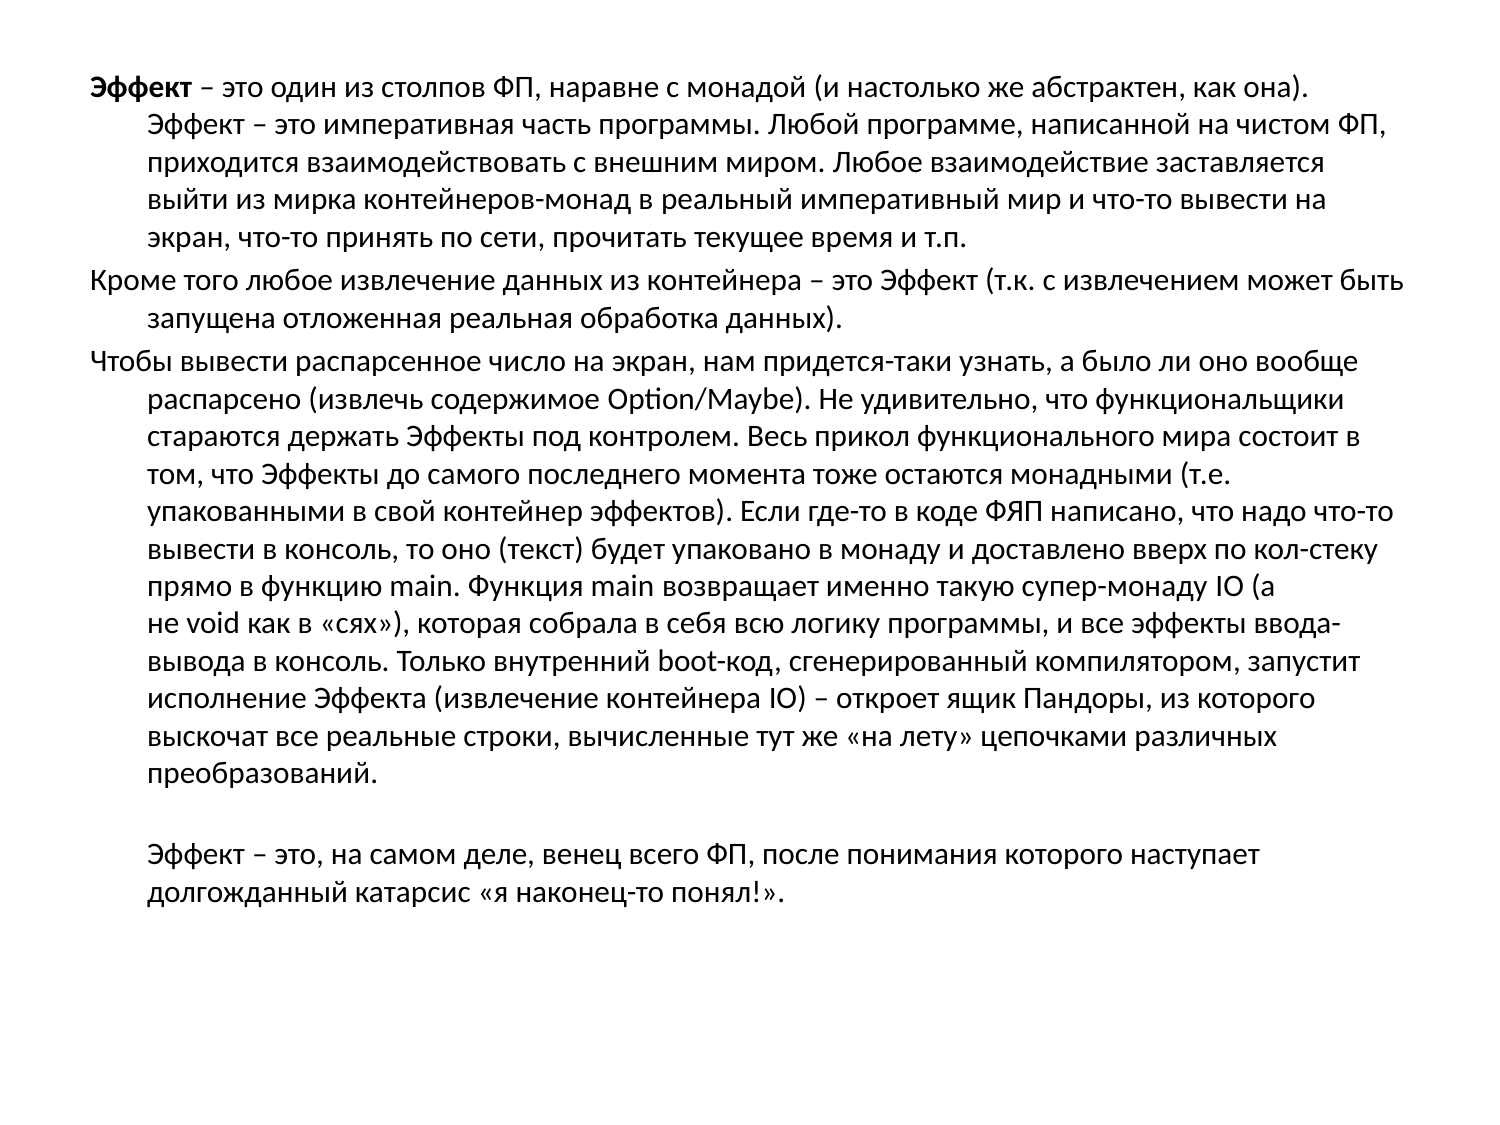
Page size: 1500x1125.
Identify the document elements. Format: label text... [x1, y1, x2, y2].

list Эффект – это один из столпов ФП, наравне с монадой (и настолько же абстрактен, как она). Эффект – это императивная часть программы. Любой программе, написанной на чистом ФП, приходится взаимодействовать с внешним миром. Любое взаимодействие заставляется выйти из мирка контейнеров-монад в реальный императивный мир и что-то вывести на экран, что-то принять по сети, прочитать текущее время и т.п. Кроме того любое извлечение данных из контейнера – это Эффект (т.к. с извлечением может быть запущена отложенная реальная обработка данных). Чтобы вывести распарсенное число на экран, нам придется-таки узнать, а было ли оно вообще распарсено (извлечь содержимое Option/Maybe). Не удивительно, что функциональщики стараются держать Эффекты под контролем. Весь прикол функционального мира состоит в том, что Эффекты до самого последнего момента тоже остаются монадными (т.е. упакованными в свой контейнер эффектов). Если где-то в коде ФЯП написано, что надо что-то вывести в консоль, то оно (текст) будет упаковано в монаду и доставлено вверх по кол-стеку прямо в функцию main. Функция main возвращает именно такую супер-монаду IO (а не void как в «сях»), которая собрала в себя всю логику программы, и все эффекты ввода-вывода в консоль. Только внутренний boot-код, сгенерированный компилятором, запустит исполнение Эффекта (извлечение контейнера IO) – откроет ящик Пандоры, из которого выскочат все реальные строки, вычисленные тут же «на лету» цепочками различных преобразований. Эффект – это, на самом деле, венец всего ФП, после понимания которого наступает долгожданный катарсис «я наконец-то понял!». [75, 58, 1425, 1005]
